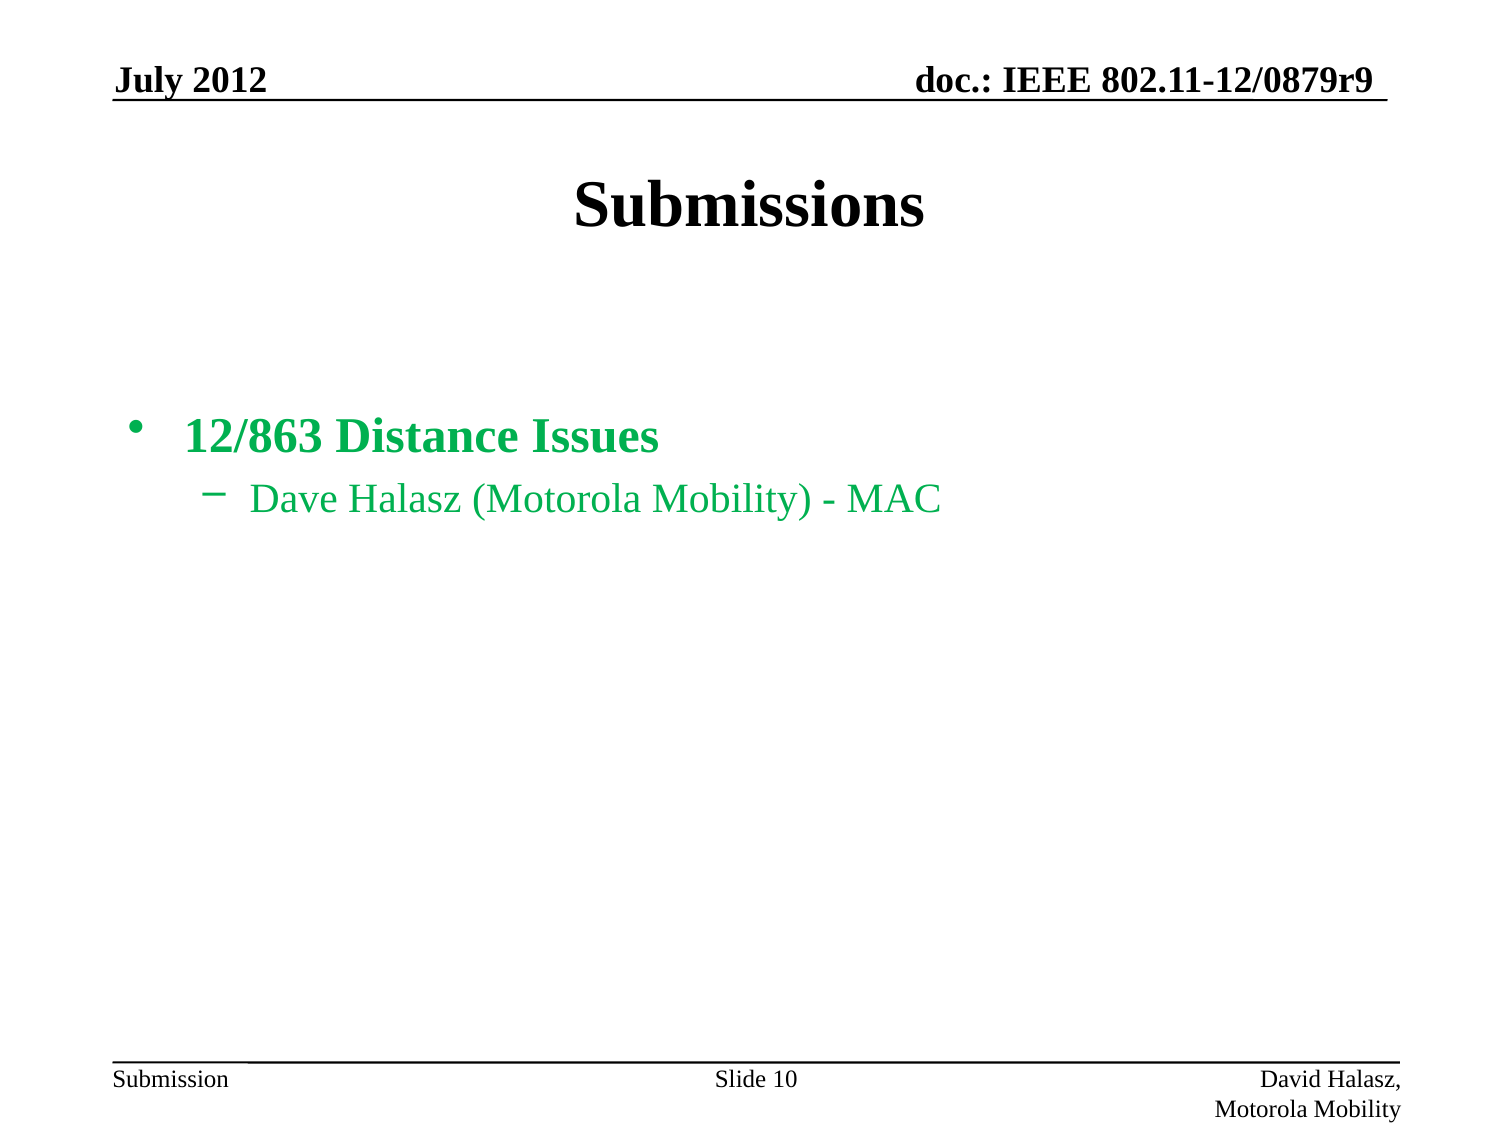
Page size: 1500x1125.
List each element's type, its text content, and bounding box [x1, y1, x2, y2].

footer David Halasz, Motorola Mobility [1185, 1061, 1402, 1093]
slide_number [114, 54, 333, 101]
slide_number Slide 10 [712, 1061, 800, 1093]
list 12/863 Distance Issues Dave Halasz (Motorola Mobility) - MAC [112, 324, 1388, 1001]
title Submissions [112, 112, 1388, 288]
